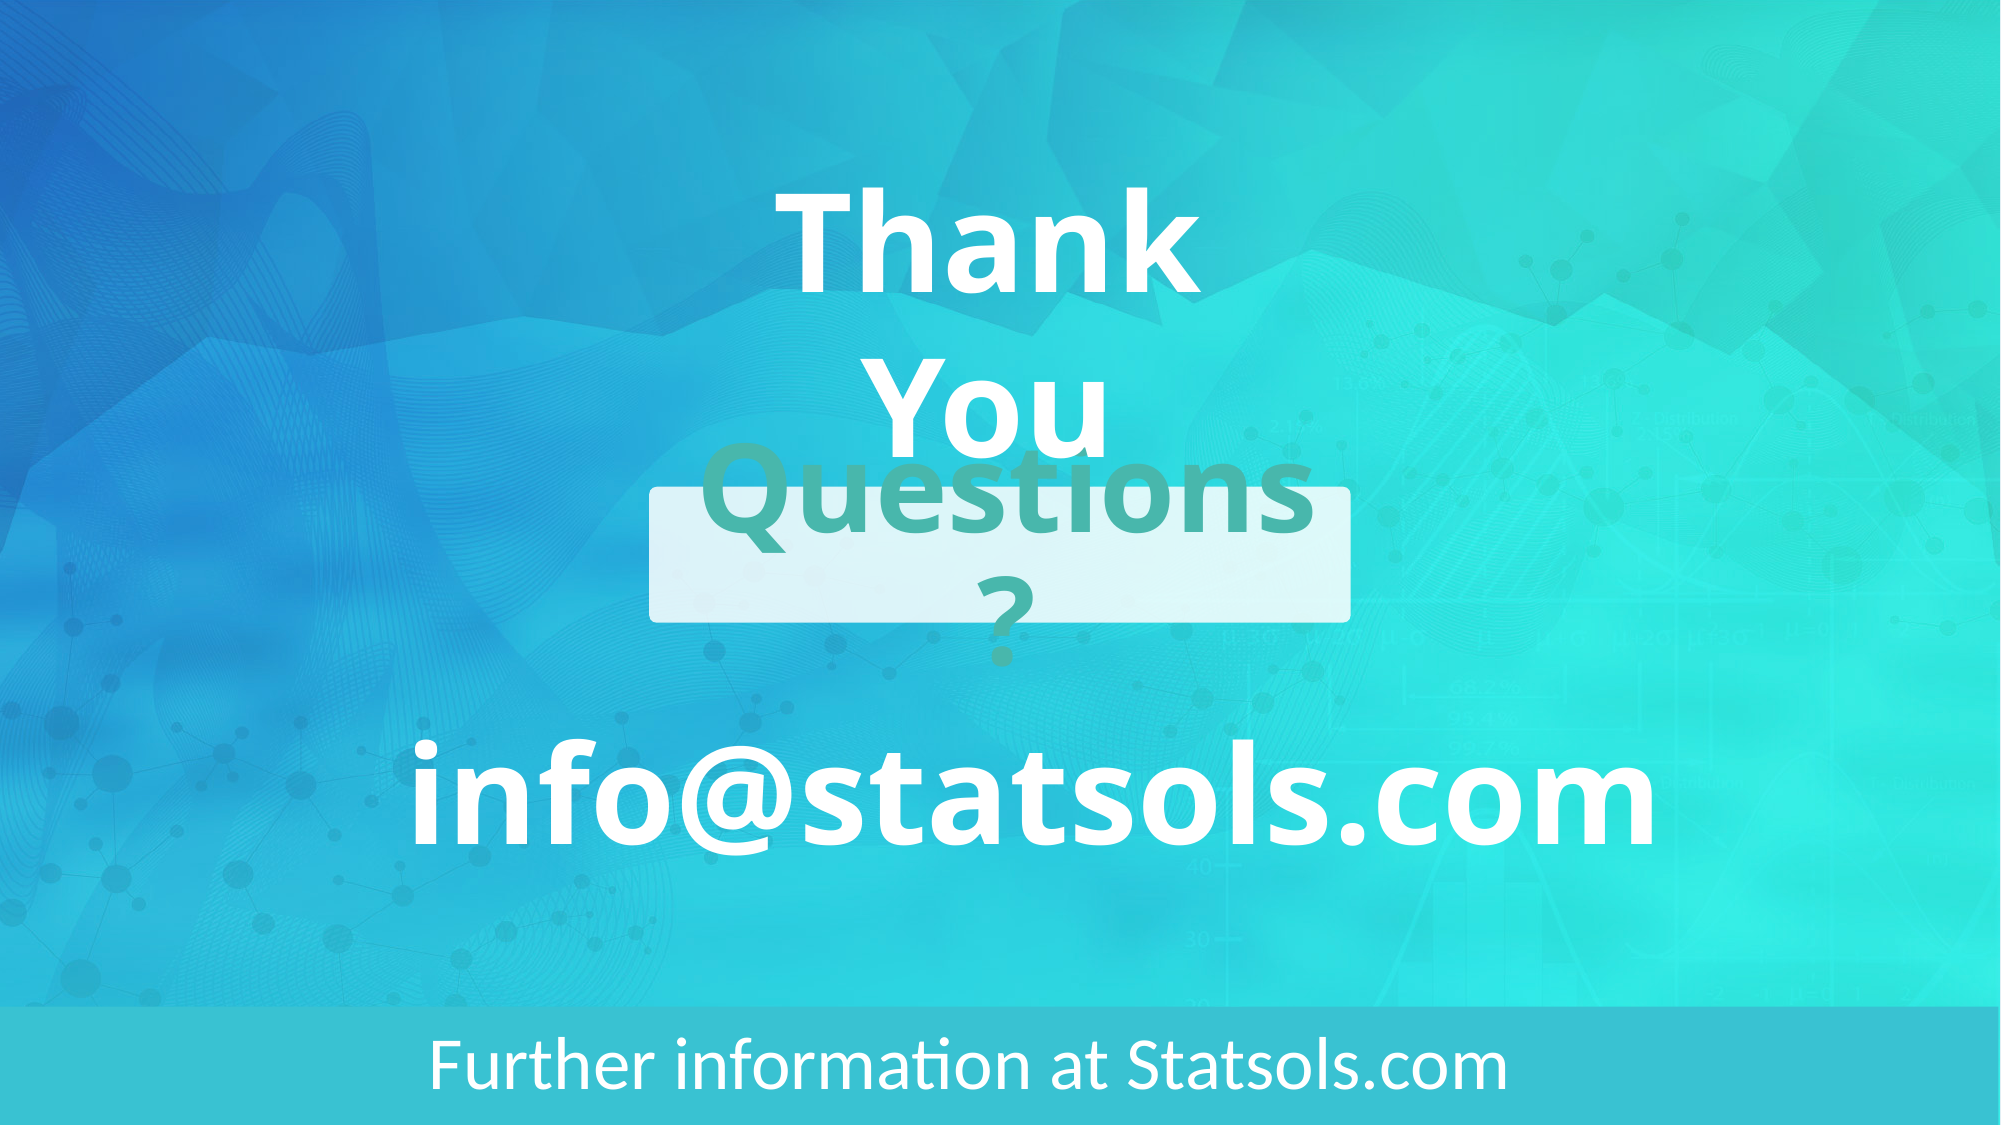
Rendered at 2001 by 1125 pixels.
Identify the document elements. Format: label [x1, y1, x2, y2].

picture [0, 0, 2000, 1125]
text_box [648, 486, 1351, 623]
